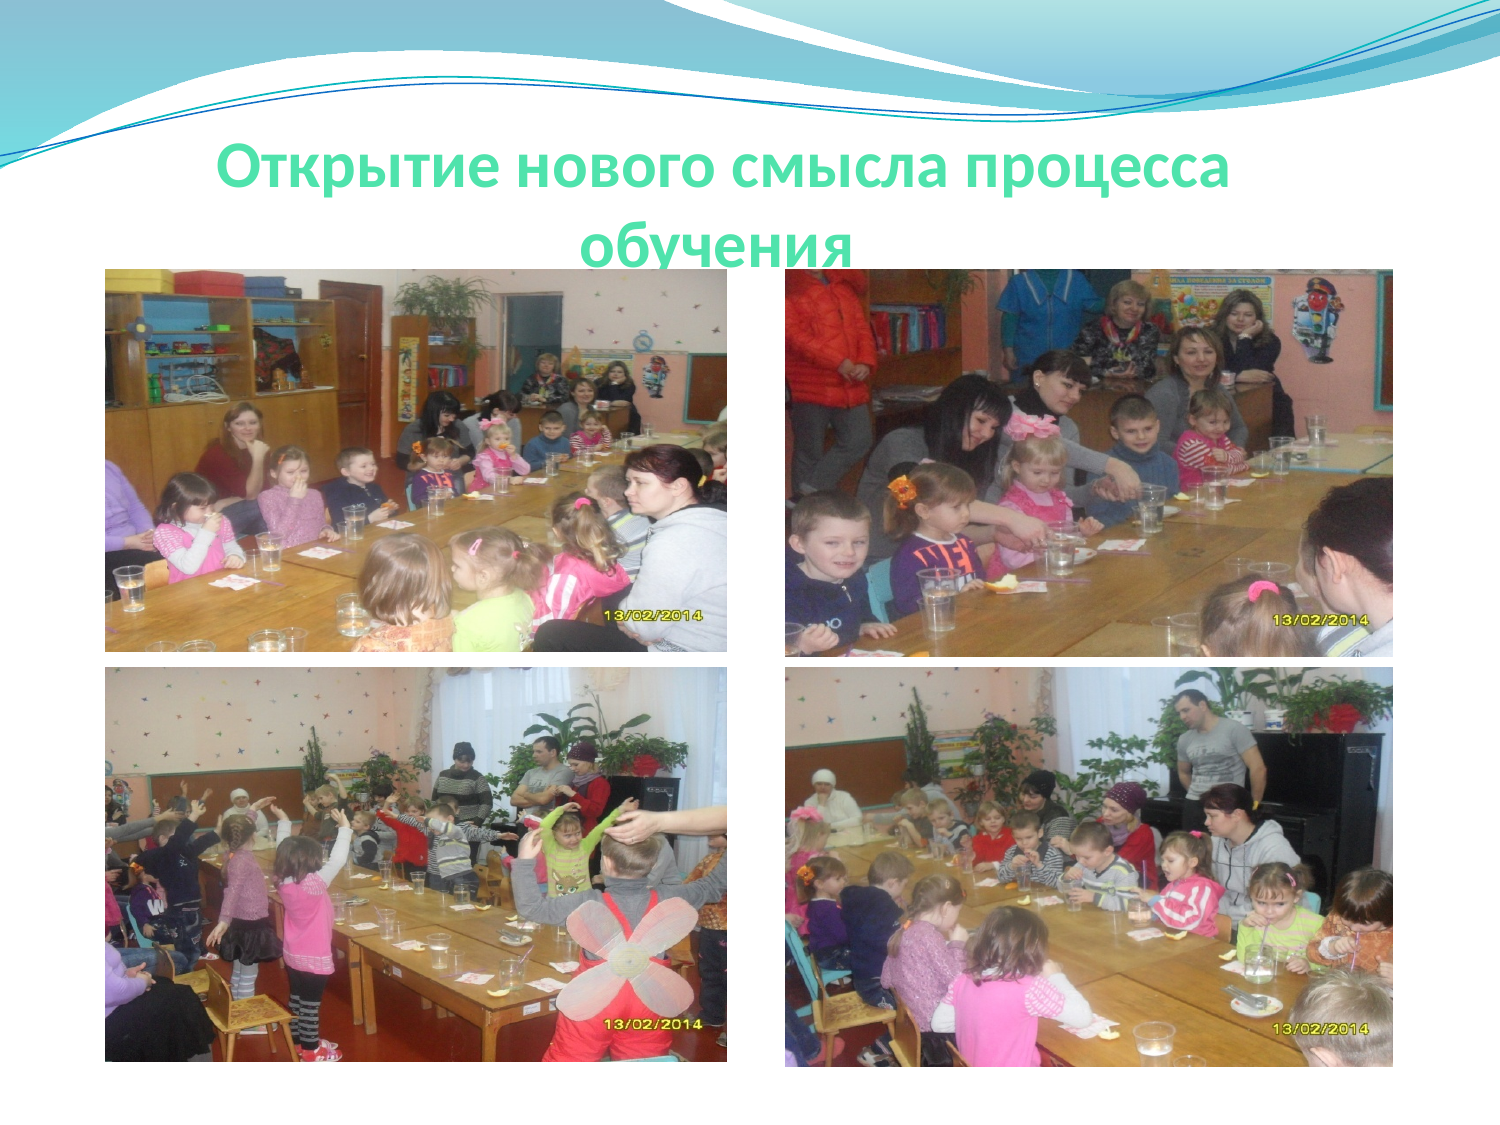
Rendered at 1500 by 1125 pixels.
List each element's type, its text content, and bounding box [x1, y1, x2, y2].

picture [105, 269, 727, 652]
picture [105, 667, 727, 1063]
title Открытие нового смысла процесса обучения [86, 117, 1362, 282]
picture [784, 269, 1393, 657]
picture [784, 667, 1393, 1067]
